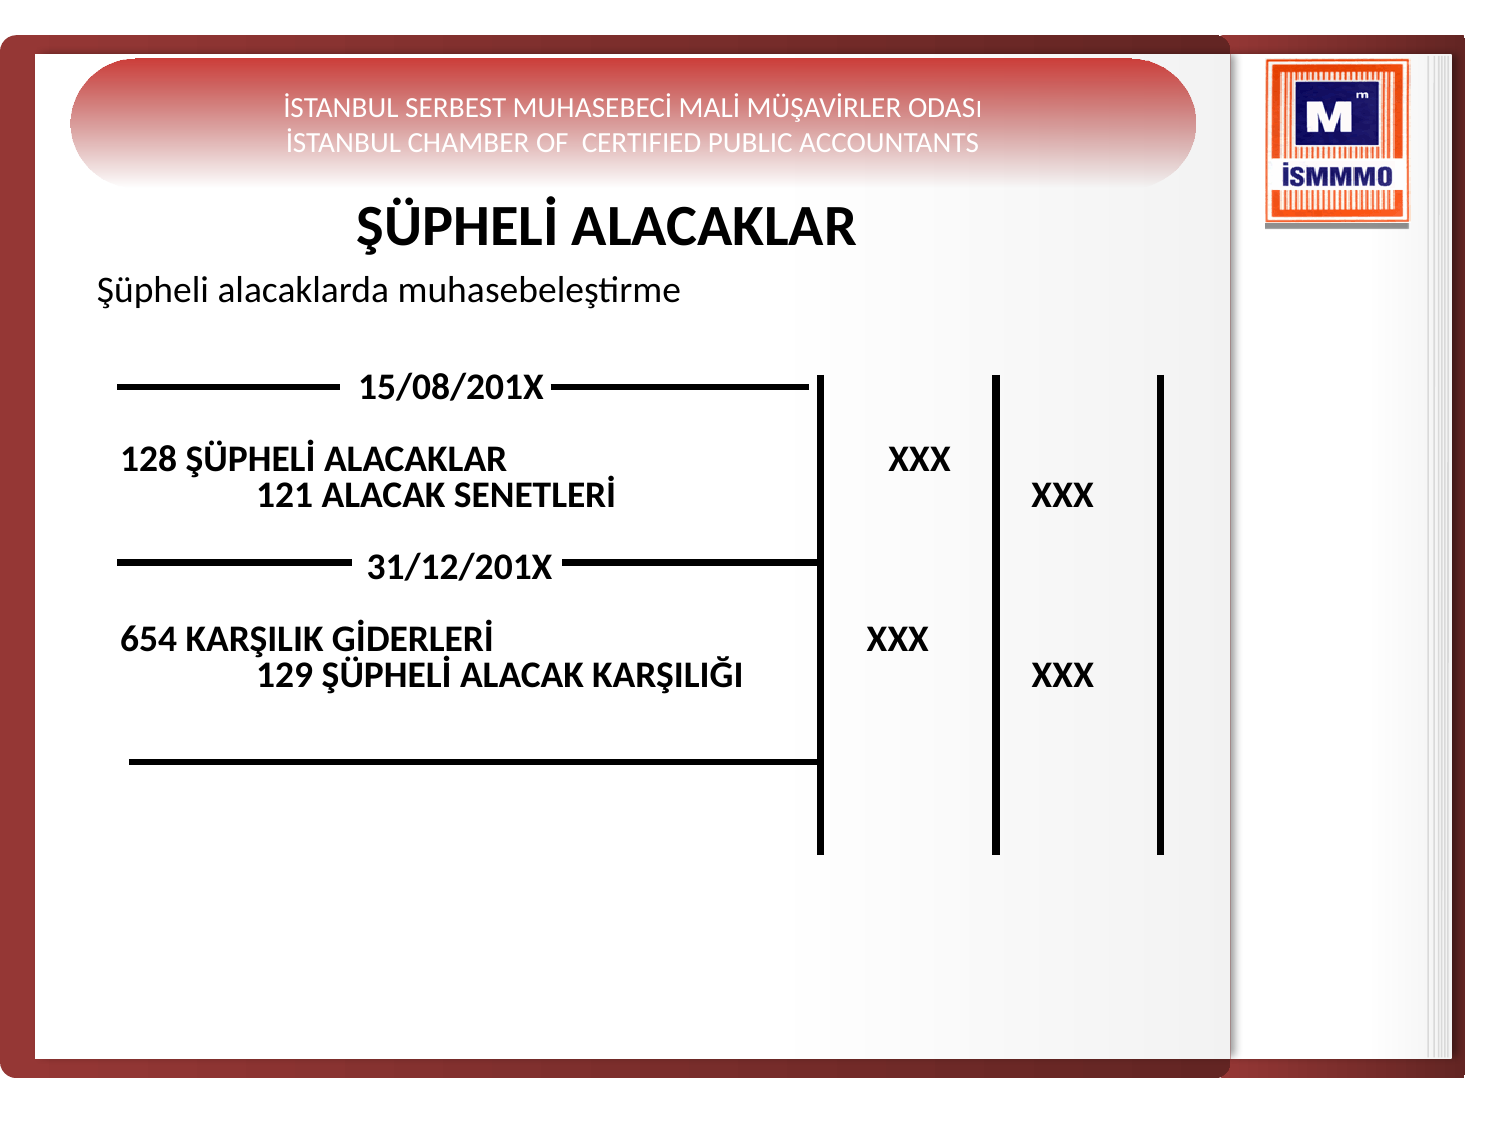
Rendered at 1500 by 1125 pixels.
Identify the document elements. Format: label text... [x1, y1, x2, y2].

text_box İSTANBUL SERBEST MUHASEBECİ MALİ MÜŞAVİRLER ODASI İSTANBUL CHAMBER OF CERTIFIED PUBLIC ACCOUNTANTS [585, 616, 1231, 624]
picture [1265, 58, 1412, 223]
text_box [0, 34, 1231, 1079]
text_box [1231, 616, 1394, 1079]
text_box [1231, 34, 1466, 1079]
